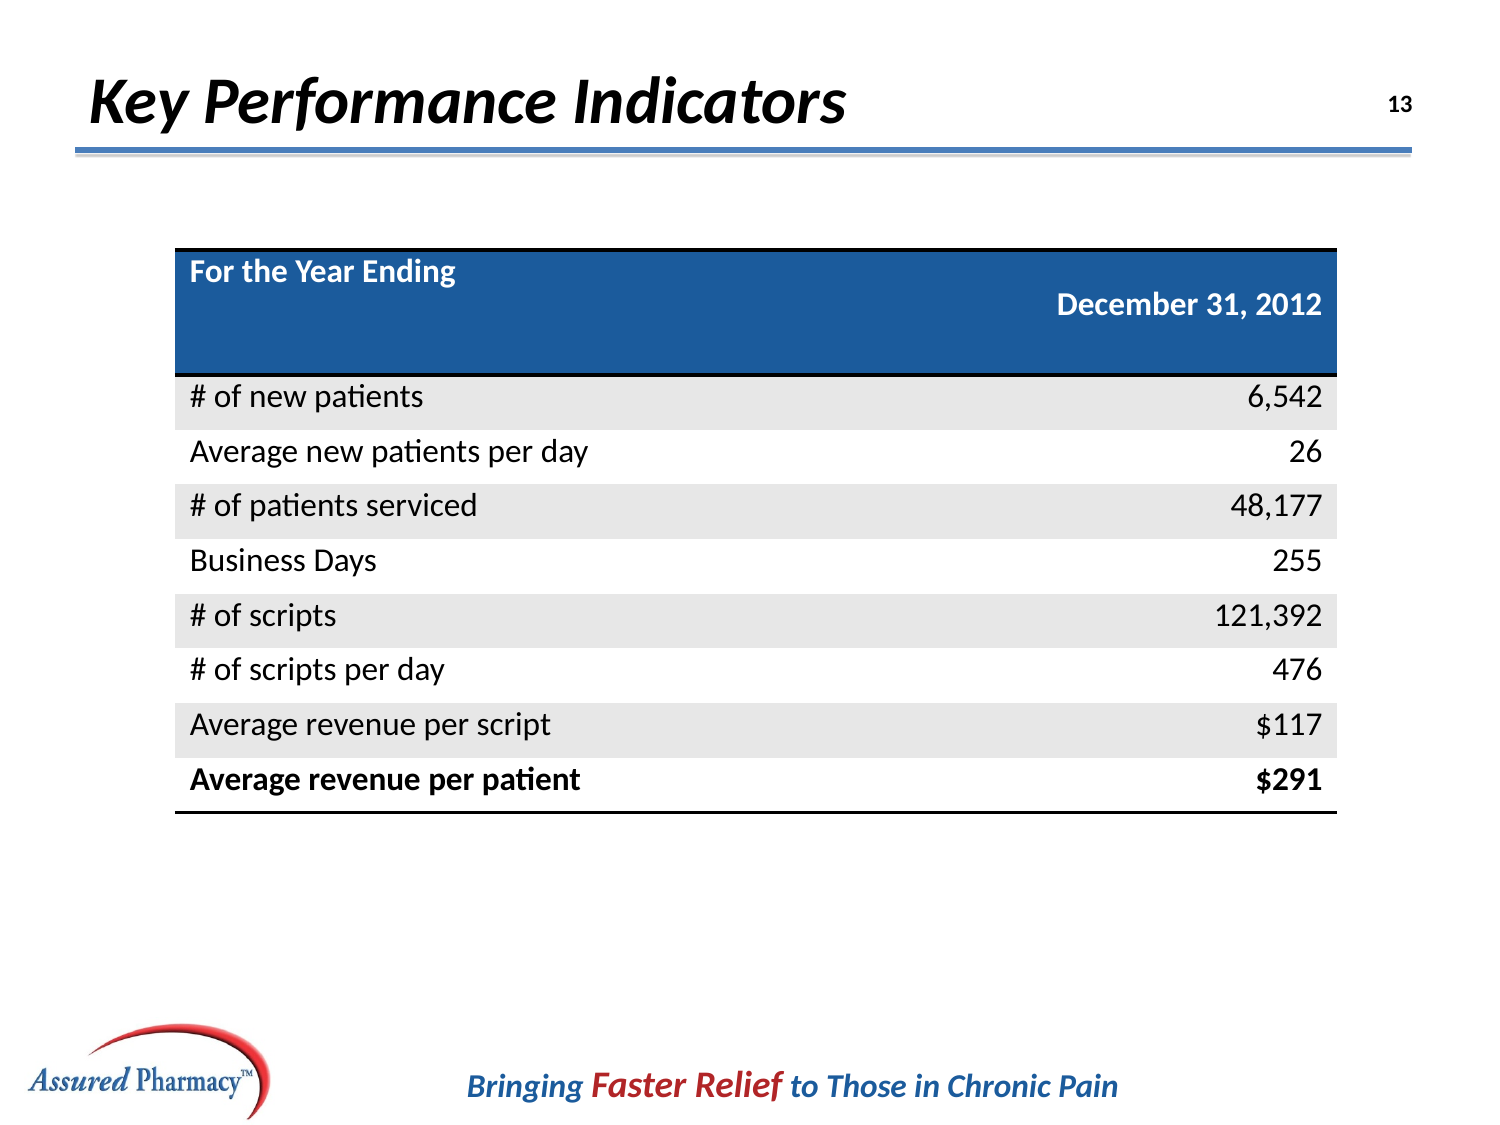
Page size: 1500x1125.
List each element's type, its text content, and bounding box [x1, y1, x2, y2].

table_cell Average revenue per script [175, 703, 887, 758]
table_cell $291 [887, 758, 1337, 811]
table_header For the Year Ending [175, 252, 887, 373]
table_cell 255 [887, 539, 1337, 594]
table_cell # of scripts per day [175, 648, 887, 703]
table_cell 48,177 [887, 484, 1337, 539]
table_cell Average new patients per day [175, 430, 887, 484]
table_cell Average revenue per patient [175, 758, 887, 811]
table_cell # of new patients [175, 377, 887, 430]
table_cell # of scripts [175, 594, 887, 648]
table_cell Business Days [175, 539, 887, 594]
table_cell 476 [887, 648, 1337, 703]
table_cell 6,542 [887, 377, 1337, 430]
table_cell 26 [887, 430, 1337, 484]
text_box Key Performance Indicators [74, 49, 1413, 145]
table_header December 31, 2012 [887, 252, 1337, 373]
table_cell 121,392 [887, 594, 1337, 648]
table_cell # of patients serviced [175, 484, 887, 539]
table_cell $117 [887, 703, 1337, 758]
picture [24, 1017, 275, 1125]
